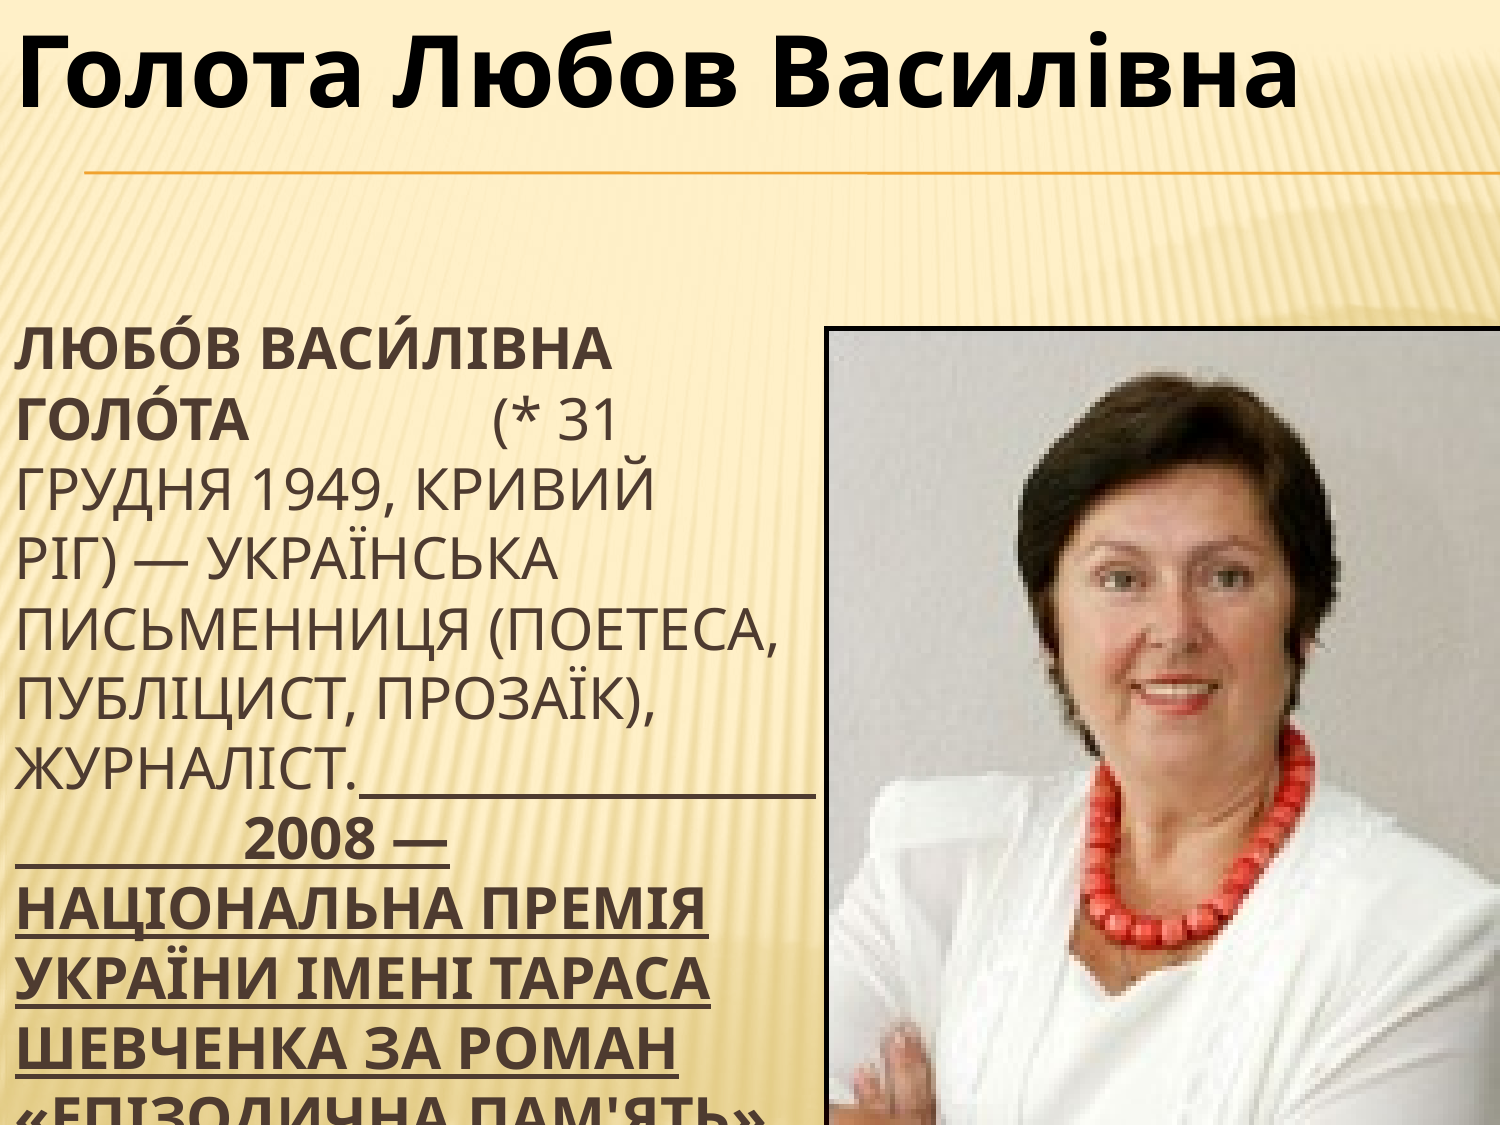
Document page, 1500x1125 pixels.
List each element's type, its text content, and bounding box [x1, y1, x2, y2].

text_box Голота Любов Василівна [0, 0, 1500, 180]
title Любо́в Васи́лівна Голо́та (* 31 грудня 1949, Кривий Ріг) — українська письменниця (поетеса, публіцист, прозаїк), журналіст. 2008 — Національна премія України імені Тараса Шевченка за роман «Епізодична пам'ять» [0, 338, 814, 1125]
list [823, 325, 1500, 1125]
